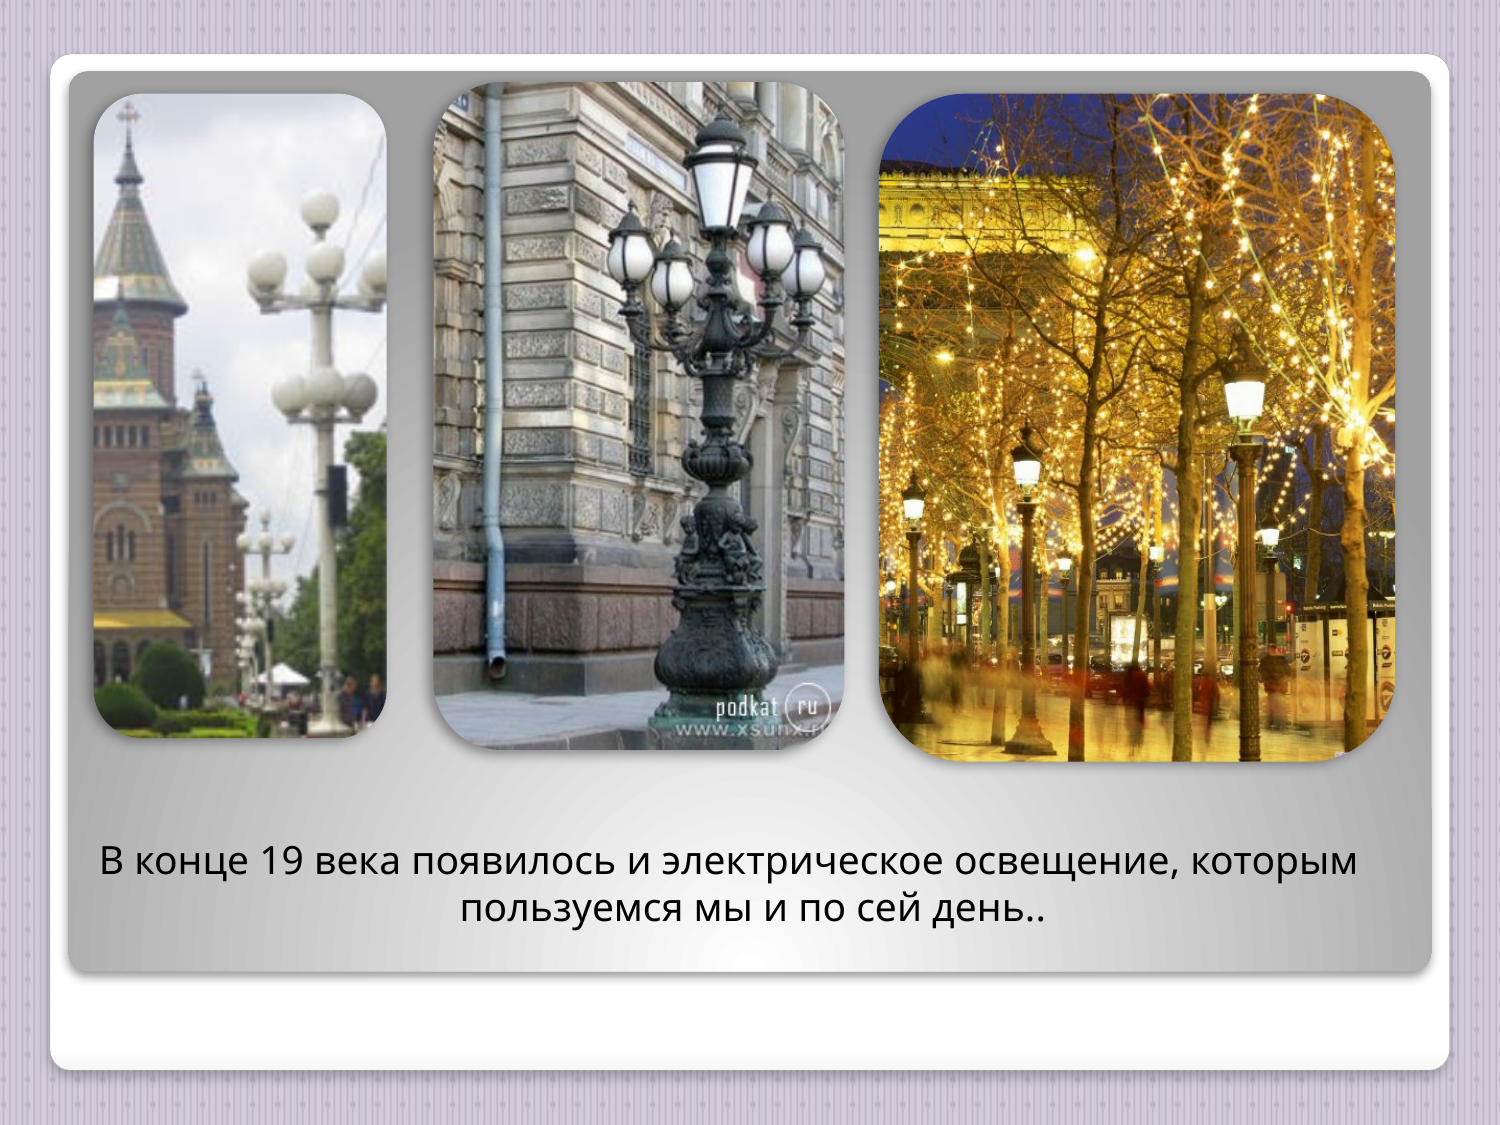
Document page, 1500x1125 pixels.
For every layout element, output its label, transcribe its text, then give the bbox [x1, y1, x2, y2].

list В конце 19 века появилось и электрическое освещение, которым пользуемся мы и по сей день.. [35, 820, 1418, 938]
picture [93, 93, 387, 739]
picture [878, 93, 1396, 762]
picture [433, 81, 845, 751]
